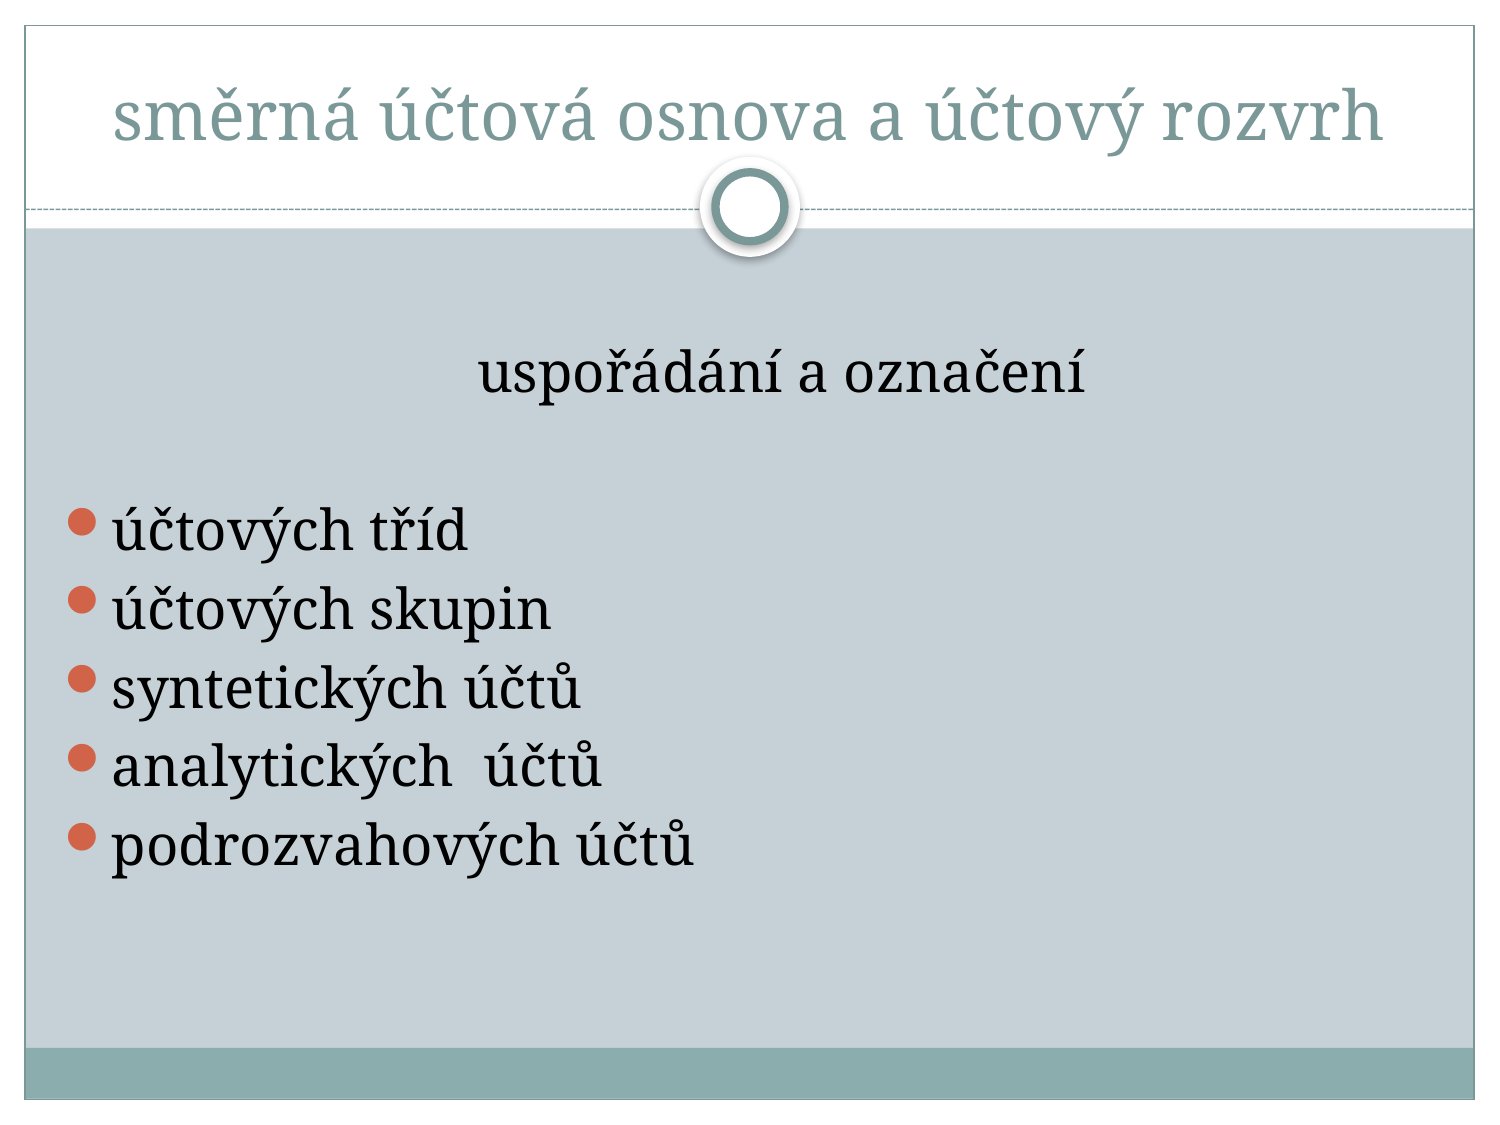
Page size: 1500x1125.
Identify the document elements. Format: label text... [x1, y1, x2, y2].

title směrná účtová osnova a účtový rozvrh [49, 37, 1450, 162]
list uspořádání a označení účtových tříd účtových skupin syntetických účtů analytických účtů podrozvahových účtů [49, 250, 1445, 1001]
